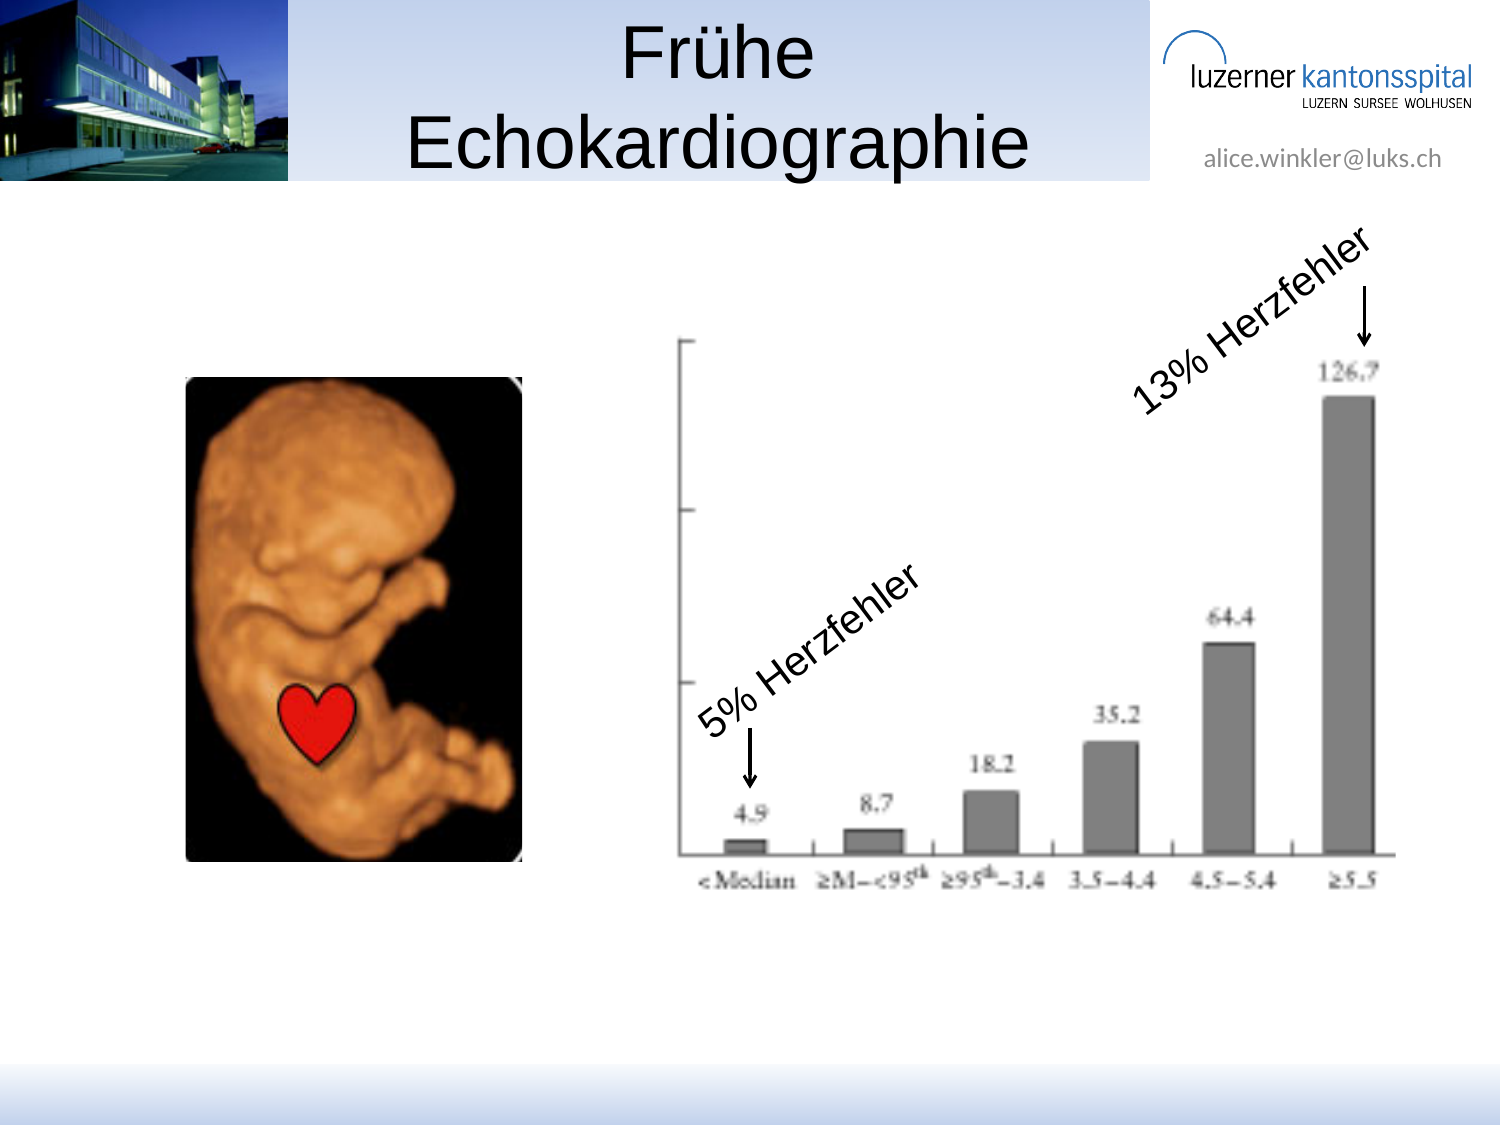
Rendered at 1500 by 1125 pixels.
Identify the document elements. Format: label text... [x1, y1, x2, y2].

picture [185, 377, 523, 863]
picture [666, 316, 1396, 895]
title Frühe Echokardiographie [287, 0, 1150, 188]
picture [1163, 30, 1471, 108]
text_box 13% Herzfehler [1201, 176, 1425, 314]
picture [0, 0, 287, 181]
